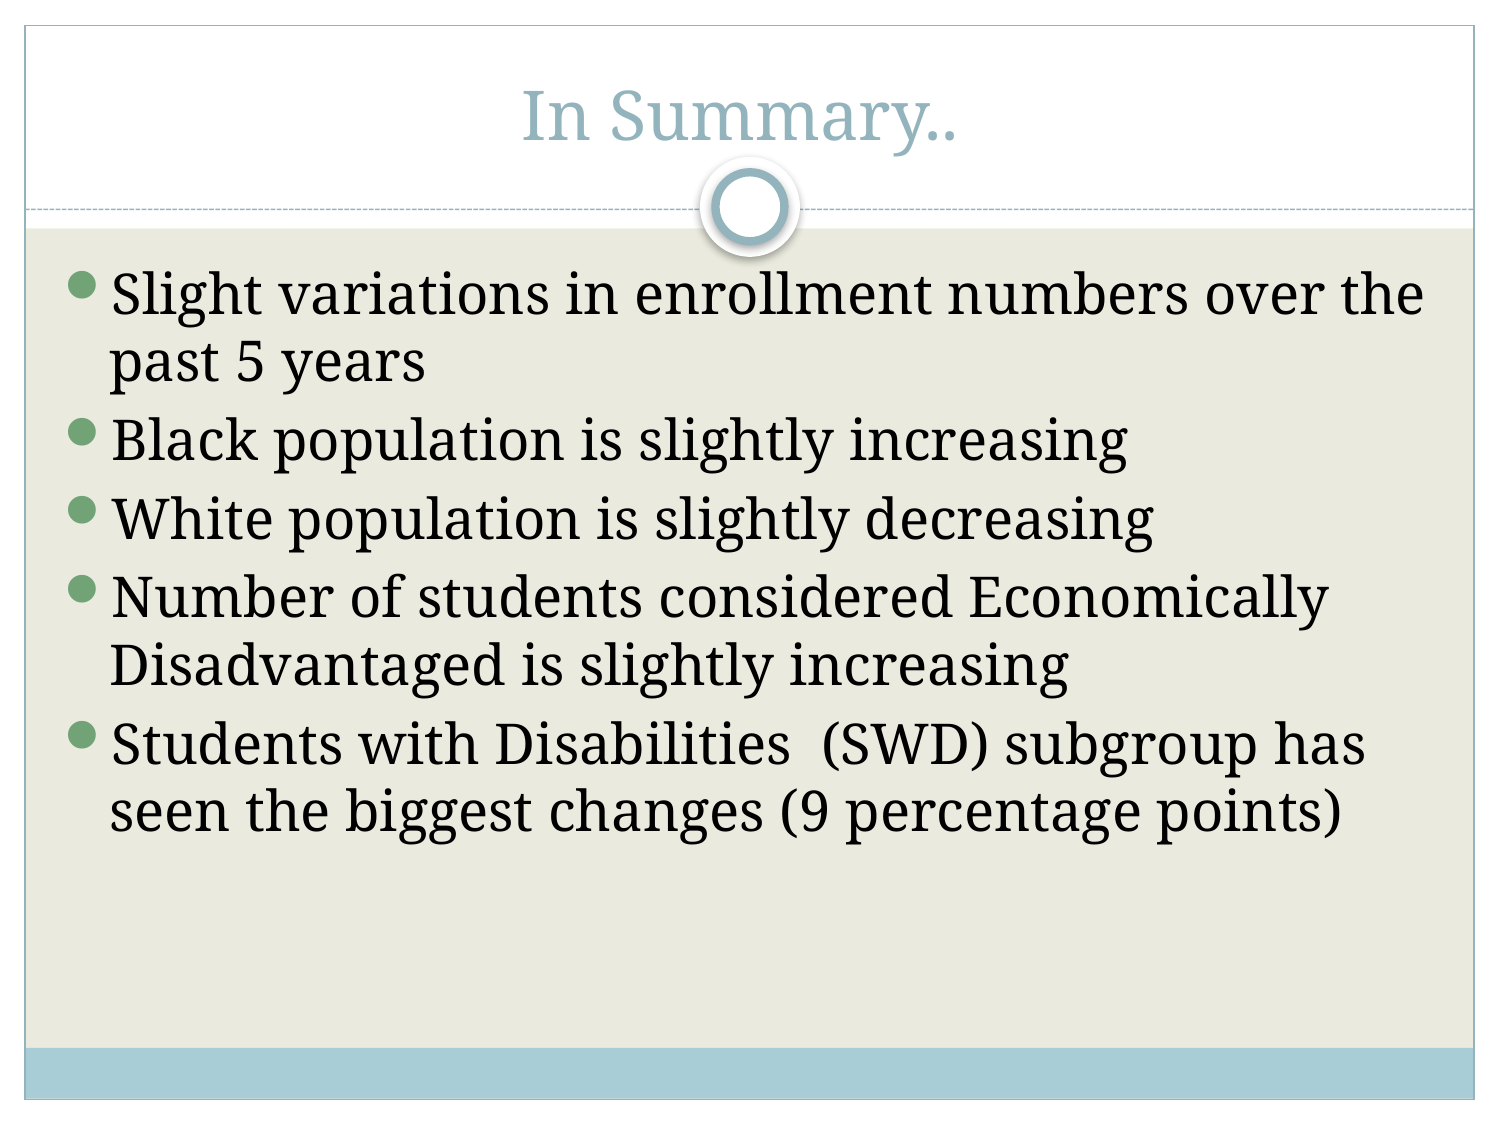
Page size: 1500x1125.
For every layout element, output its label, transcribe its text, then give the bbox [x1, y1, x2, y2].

list Slight variations in enrollment numbers over the past 5 years Black population is slightly increasing White population is slightly decreasing Number of students considered Economically Disadvantaged is slightly increasing Students with Disabilities (SWD) subgroup has seen the biggest changes (9 percentage points) [49, 250, 1445, 1001]
title In Summary.. [49, 37, 1450, 162]
